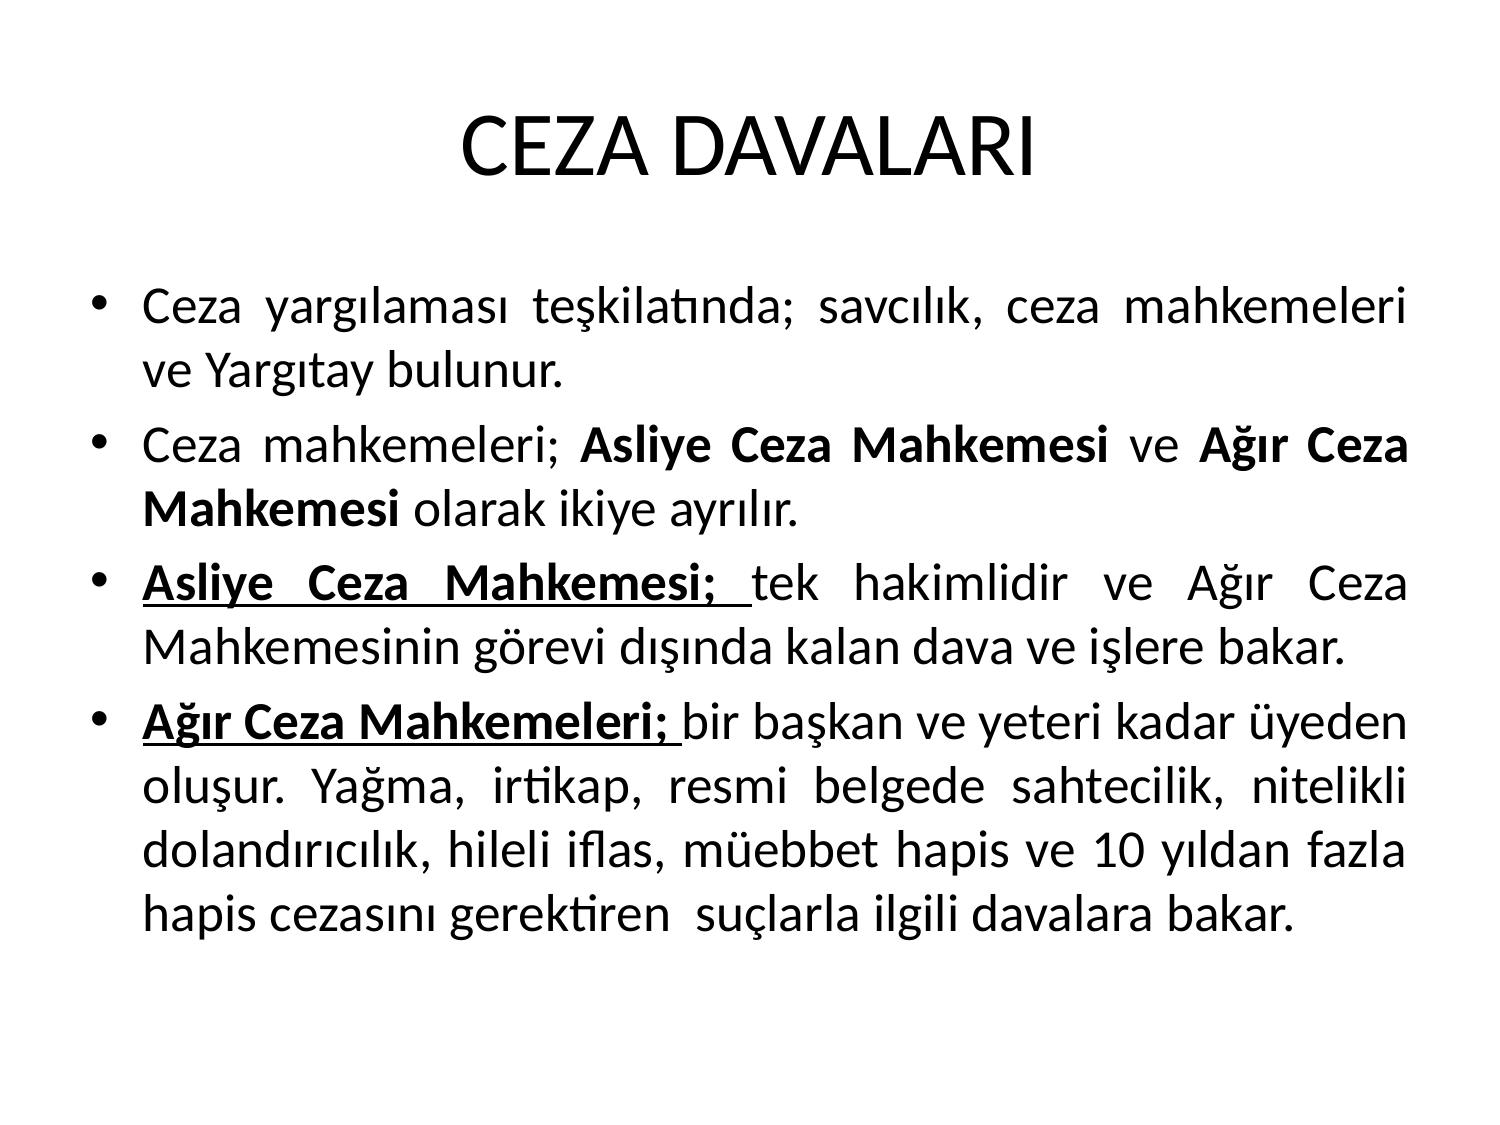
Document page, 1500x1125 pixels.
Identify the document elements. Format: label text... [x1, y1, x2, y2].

list Ceza yargılaması teşkilatında; savcılık, ceza mahkemeleri ve Yargıtay bulunur. Ceza mahkemeleri; Asliye Ceza Mahkemesi ve Ağır Ceza Mahkemesi olarak ikiye ayrılır. Asliye Ceza Mahkemesi; tek hakimlidir ve Ağır Ceza Mahkemesinin görevi dışında kalan dava ve işlere bakar. Ağır Ceza Mahkemeleri; bir başkan ve yeteri kadar üyeden oluşur. Yağma, irtikap, resmi belgede sahtecilik, nitelikli dolandırıcılık, hileli iflas, müebbet hapis ve 10 yıldan fazla hapis cezasını gerektiren suçlarla ilgili davalara bakar. [75, 262, 1425, 1005]
title CEZA DAVALARI [75, 45, 1425, 233]
